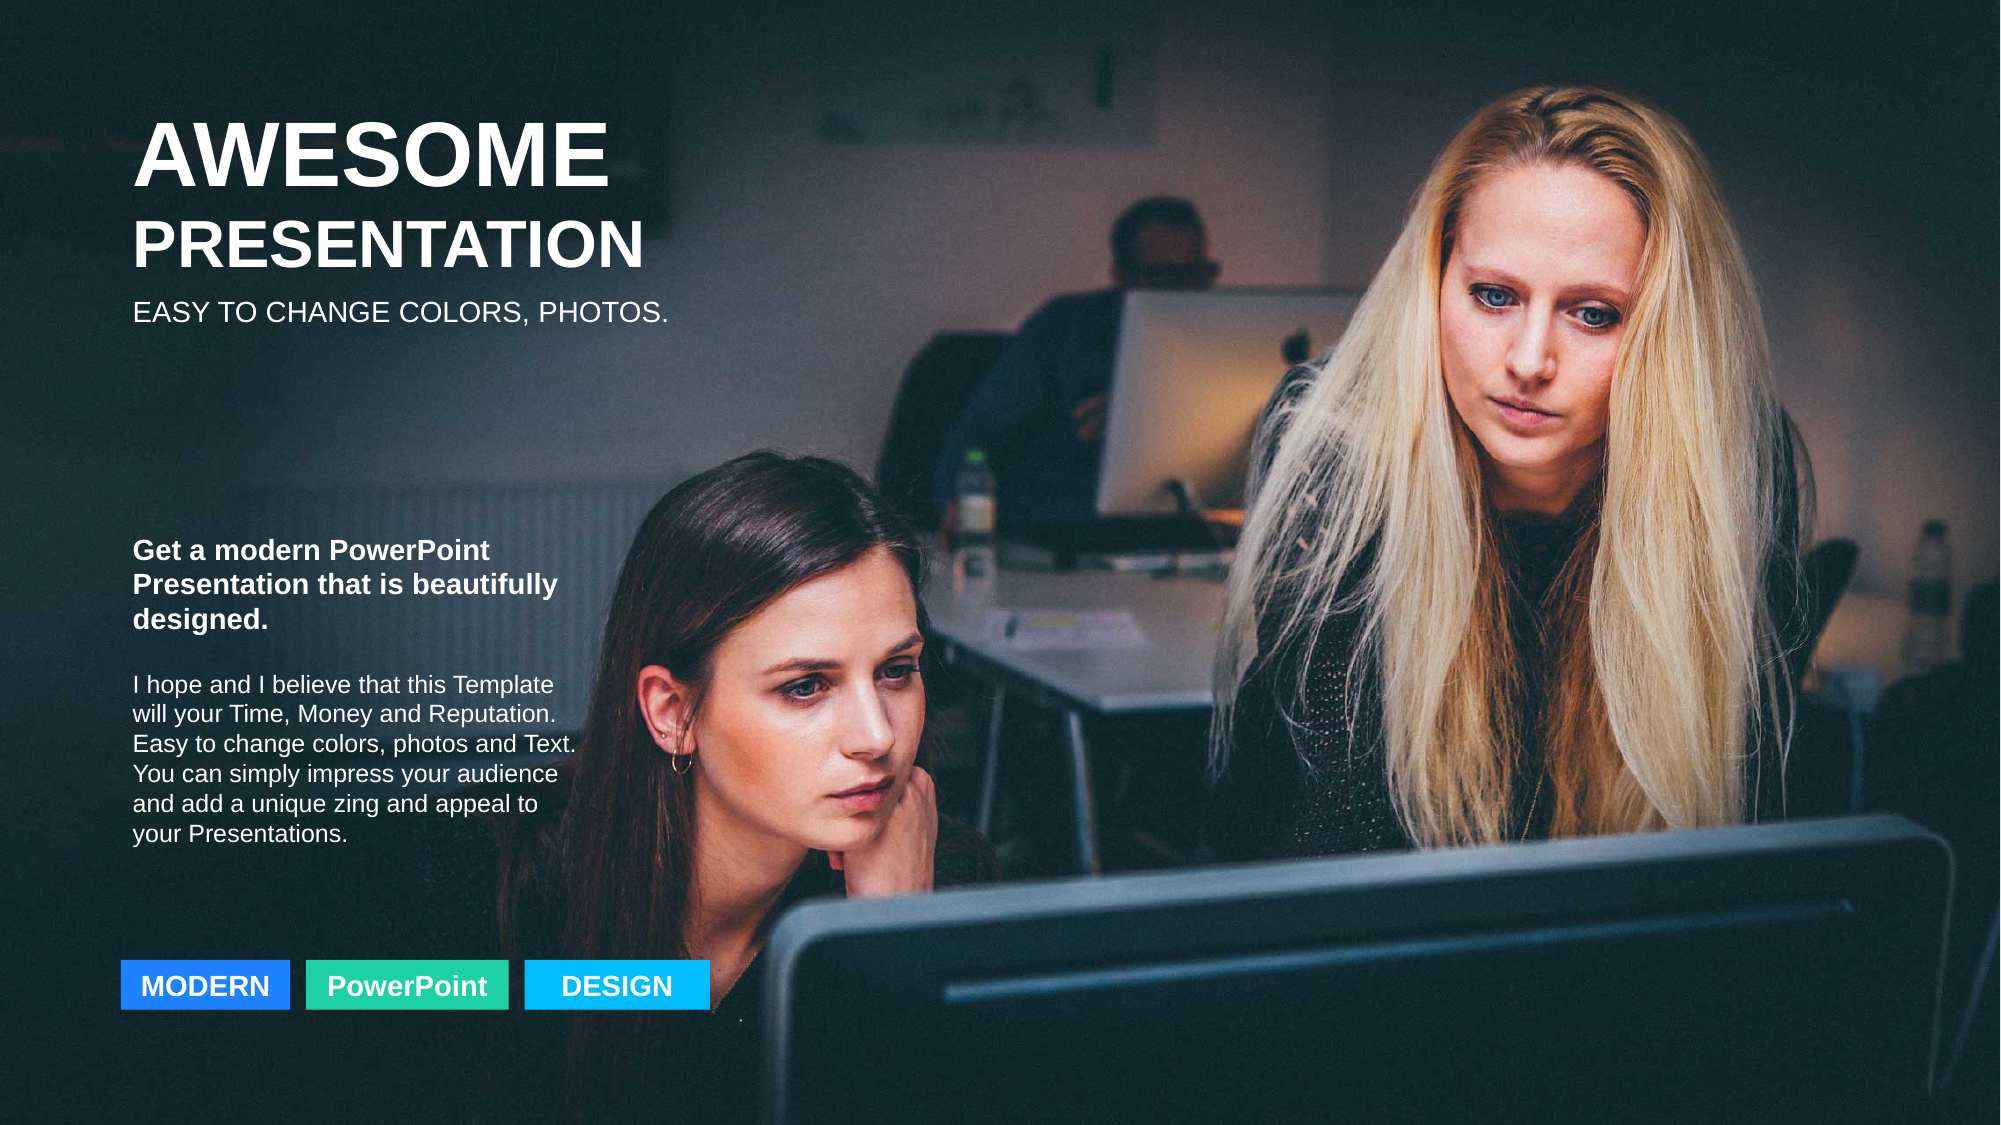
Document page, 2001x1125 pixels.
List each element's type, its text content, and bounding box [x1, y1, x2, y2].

text_box DESIGN [524, 959, 710, 1010]
text_box PRESENTATION [117, 193, 816, 285]
picture [0, 0, 2001, 1125]
text_box MODERN [120, 959, 291, 1010]
text_box AWESOME [117, 87, 816, 193]
text_box I hope and I believe that this Template will your Time, Money and Reputation. Easy to change colors, photos and Text. You can simply impress your audience and add a unique zing and appeal to your Presentations. [117, 660, 606, 856]
text_box EASY TO CHANGE COLORS, PHOTOS. [117, 285, 816, 336]
text_box PowerPoint [306, 959, 509, 1010]
text_box Get a modern PowerPoint Presentation that is beautifully designed. [117, 523, 606, 643]
